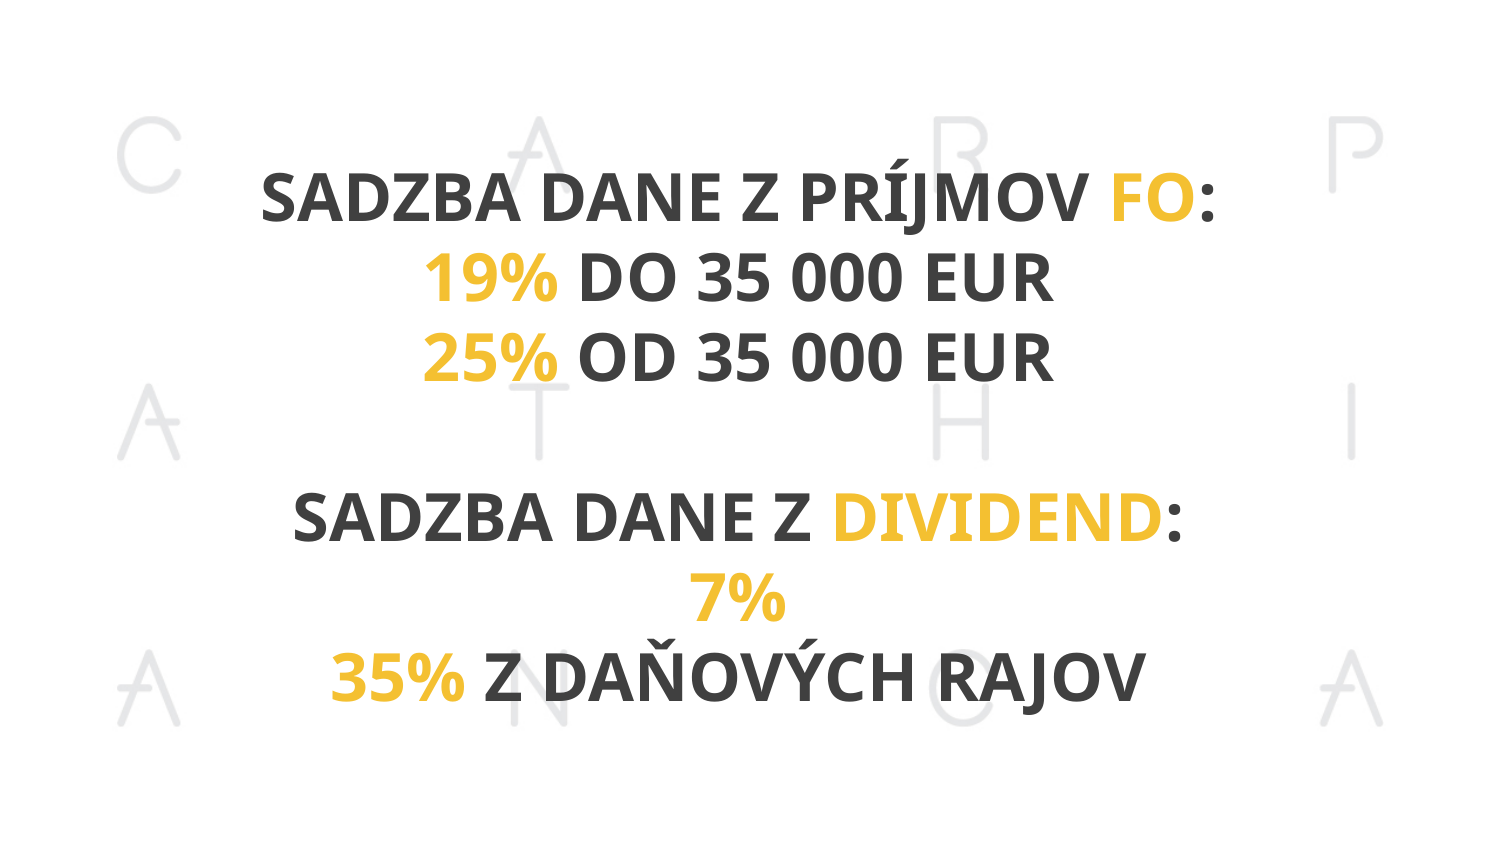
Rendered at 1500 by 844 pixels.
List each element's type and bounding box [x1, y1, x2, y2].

text_box [0, 0, 1500, 844]
